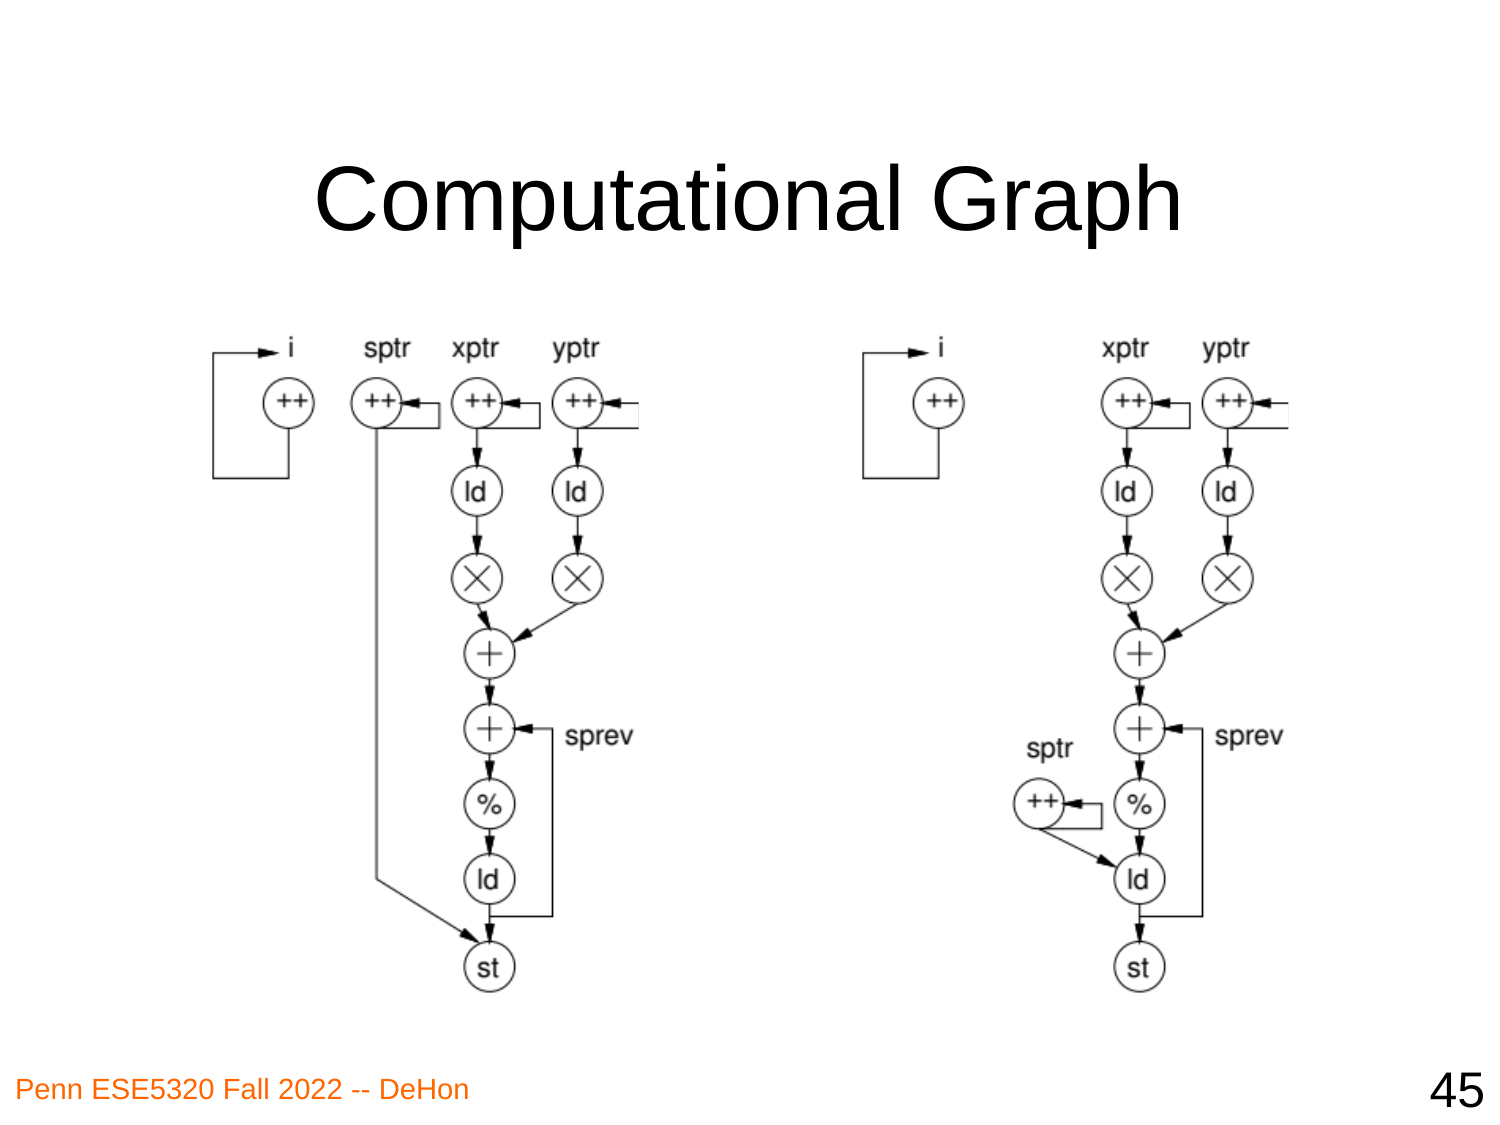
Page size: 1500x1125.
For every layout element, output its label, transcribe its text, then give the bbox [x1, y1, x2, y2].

slide_number Penn ESE5320 Fall 2022 -- DeHon [0, 1062, 576, 1125]
slide_number 45 [1187, 1049, 1500, 1125]
title Computational Graph [112, 99, 1388, 288]
picture [211, 332, 639, 993]
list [861, 332, 1289, 993]
